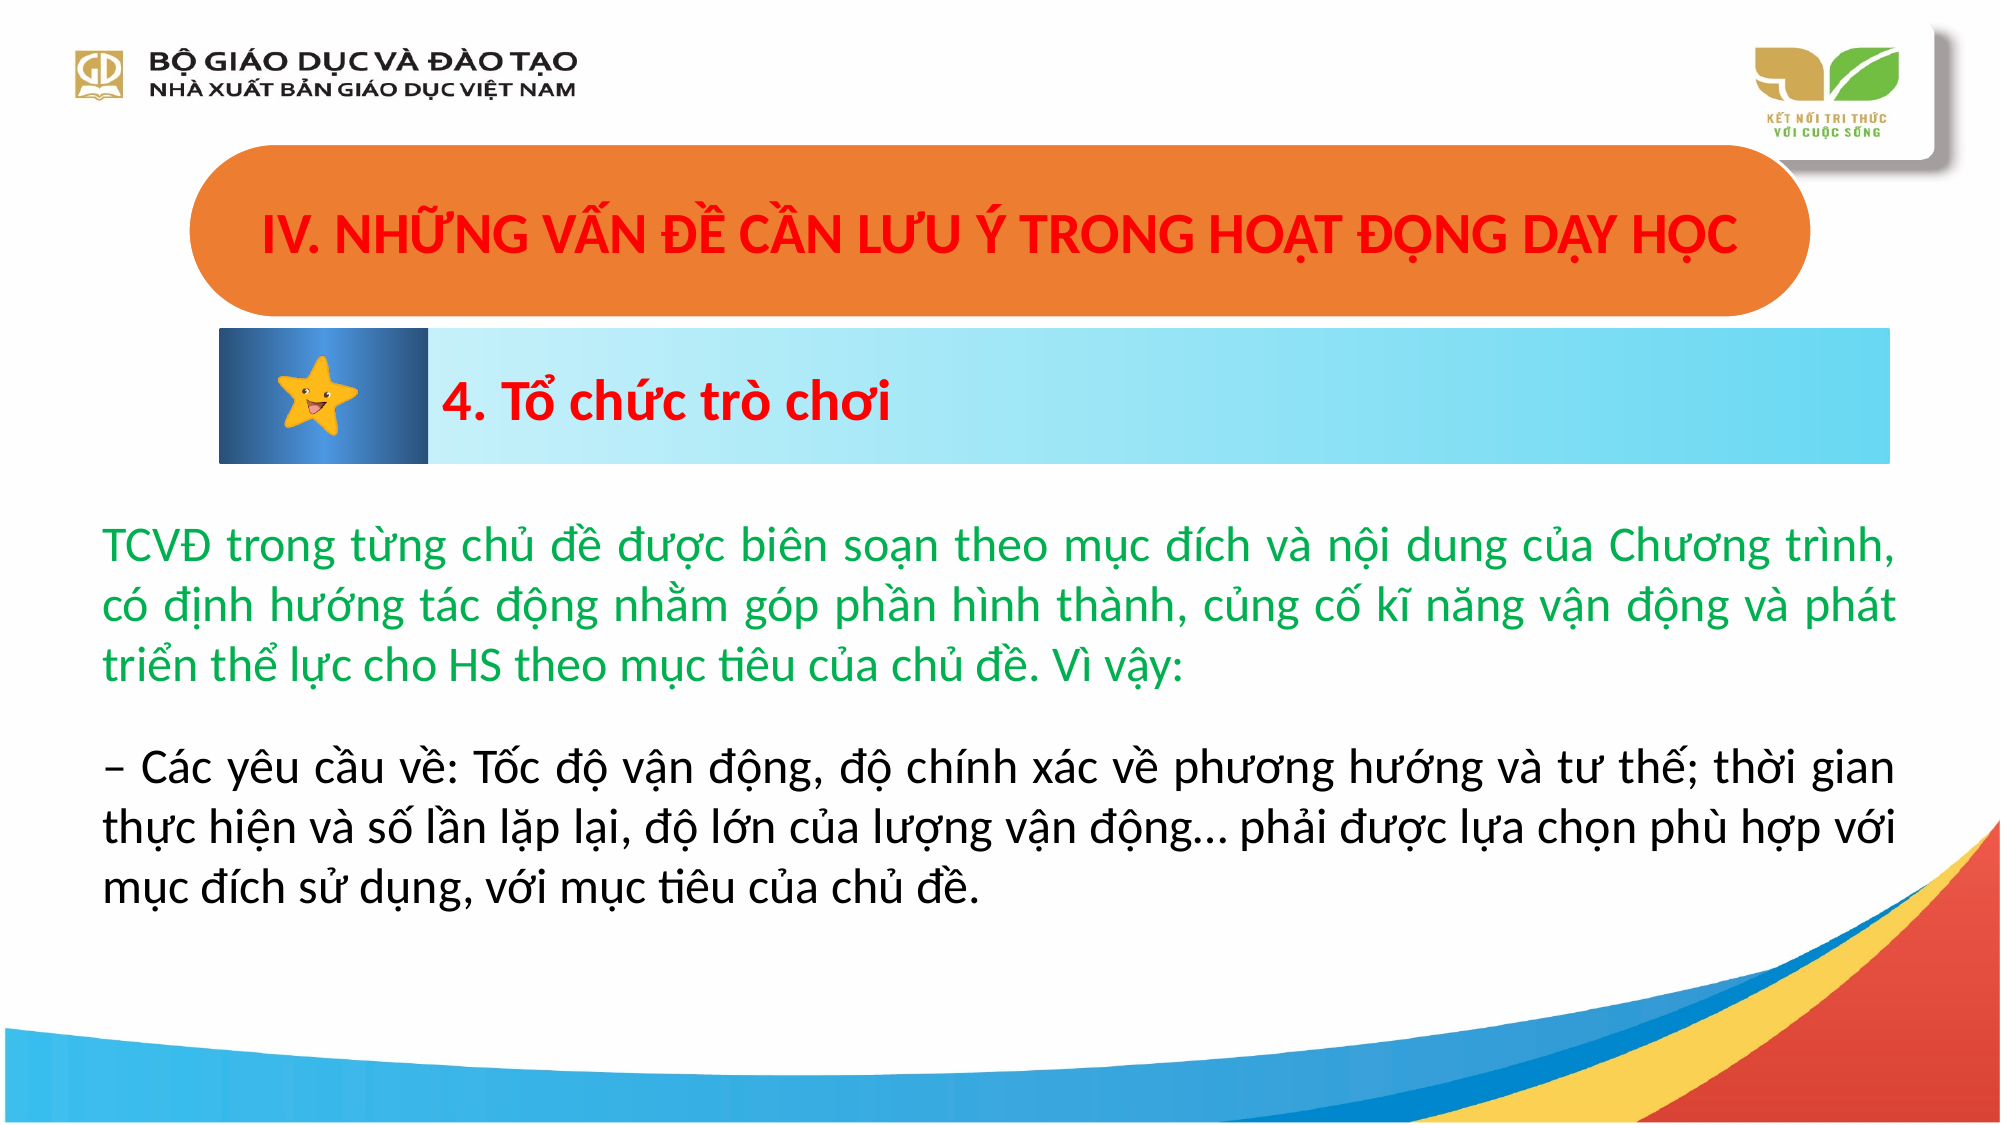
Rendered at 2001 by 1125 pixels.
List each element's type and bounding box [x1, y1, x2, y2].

text_box [219, 328, 1890, 464]
picture [0, 0, 2000, 1123]
